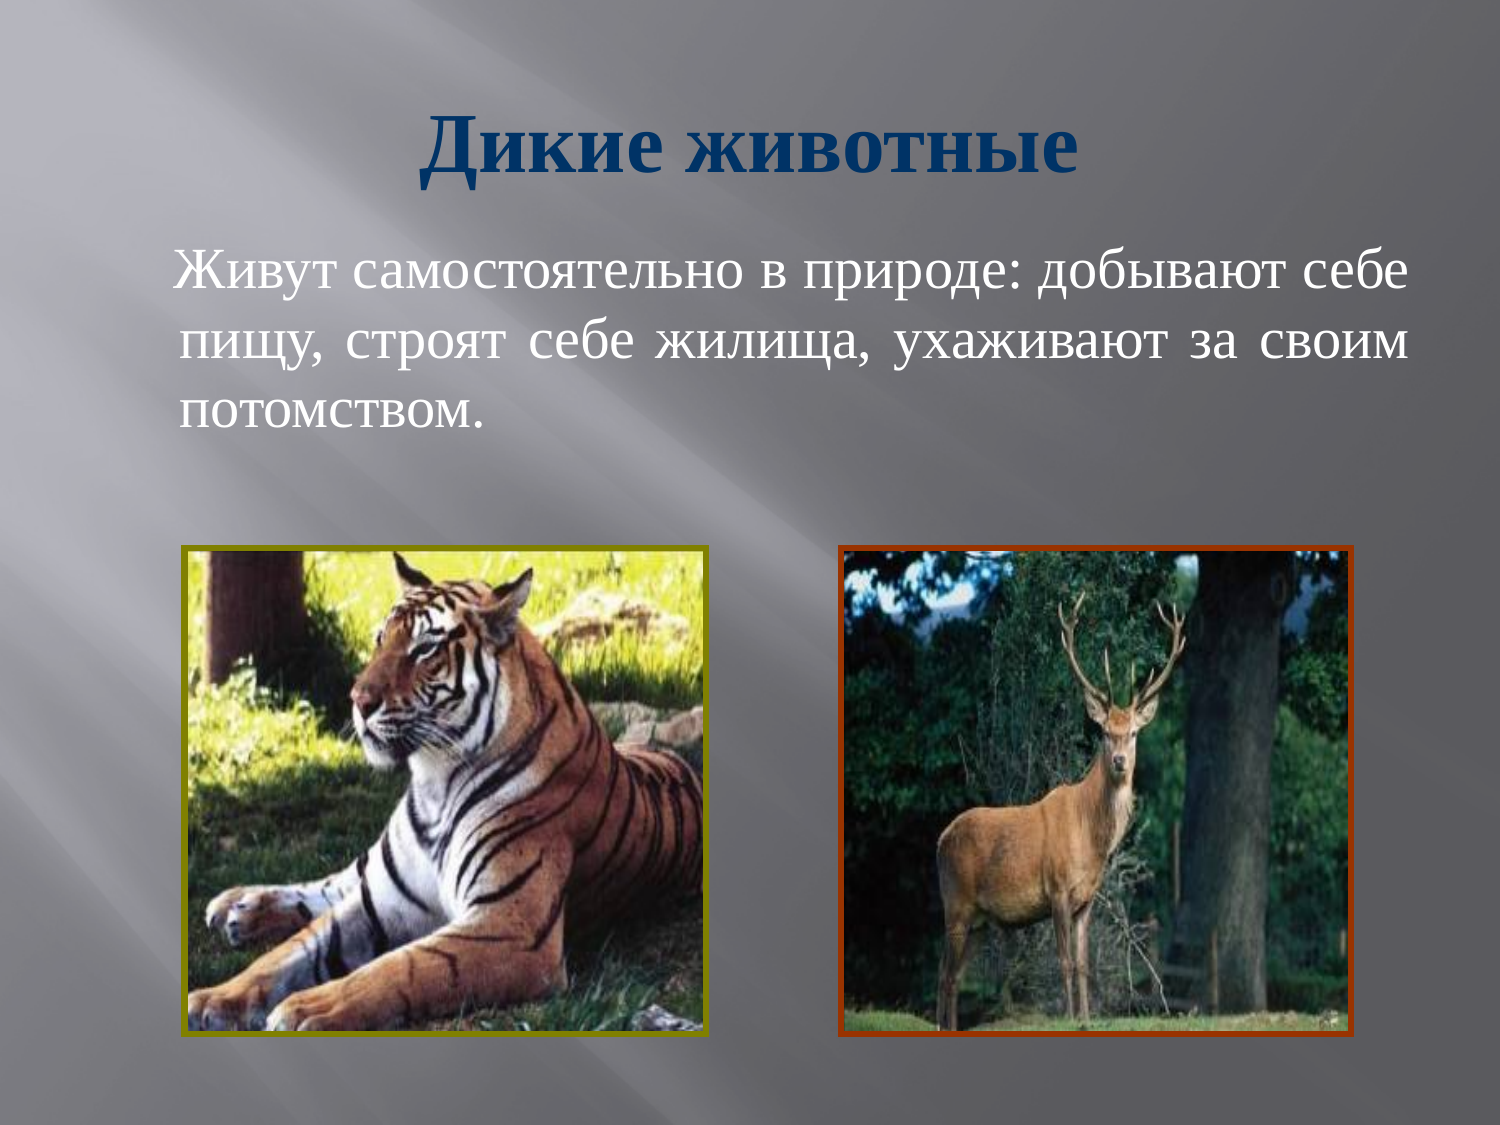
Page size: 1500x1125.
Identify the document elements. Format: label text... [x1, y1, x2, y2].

title Дикие животные [75, 45, 1425, 222]
picture [843, 550, 1348, 1032]
list Живут самостоятельно в природе: добывают себе пищу, строят себе жилища, ухаживают за своим потомством. [75, 222, 1425, 1005]
picture [187, 550, 704, 1032]
